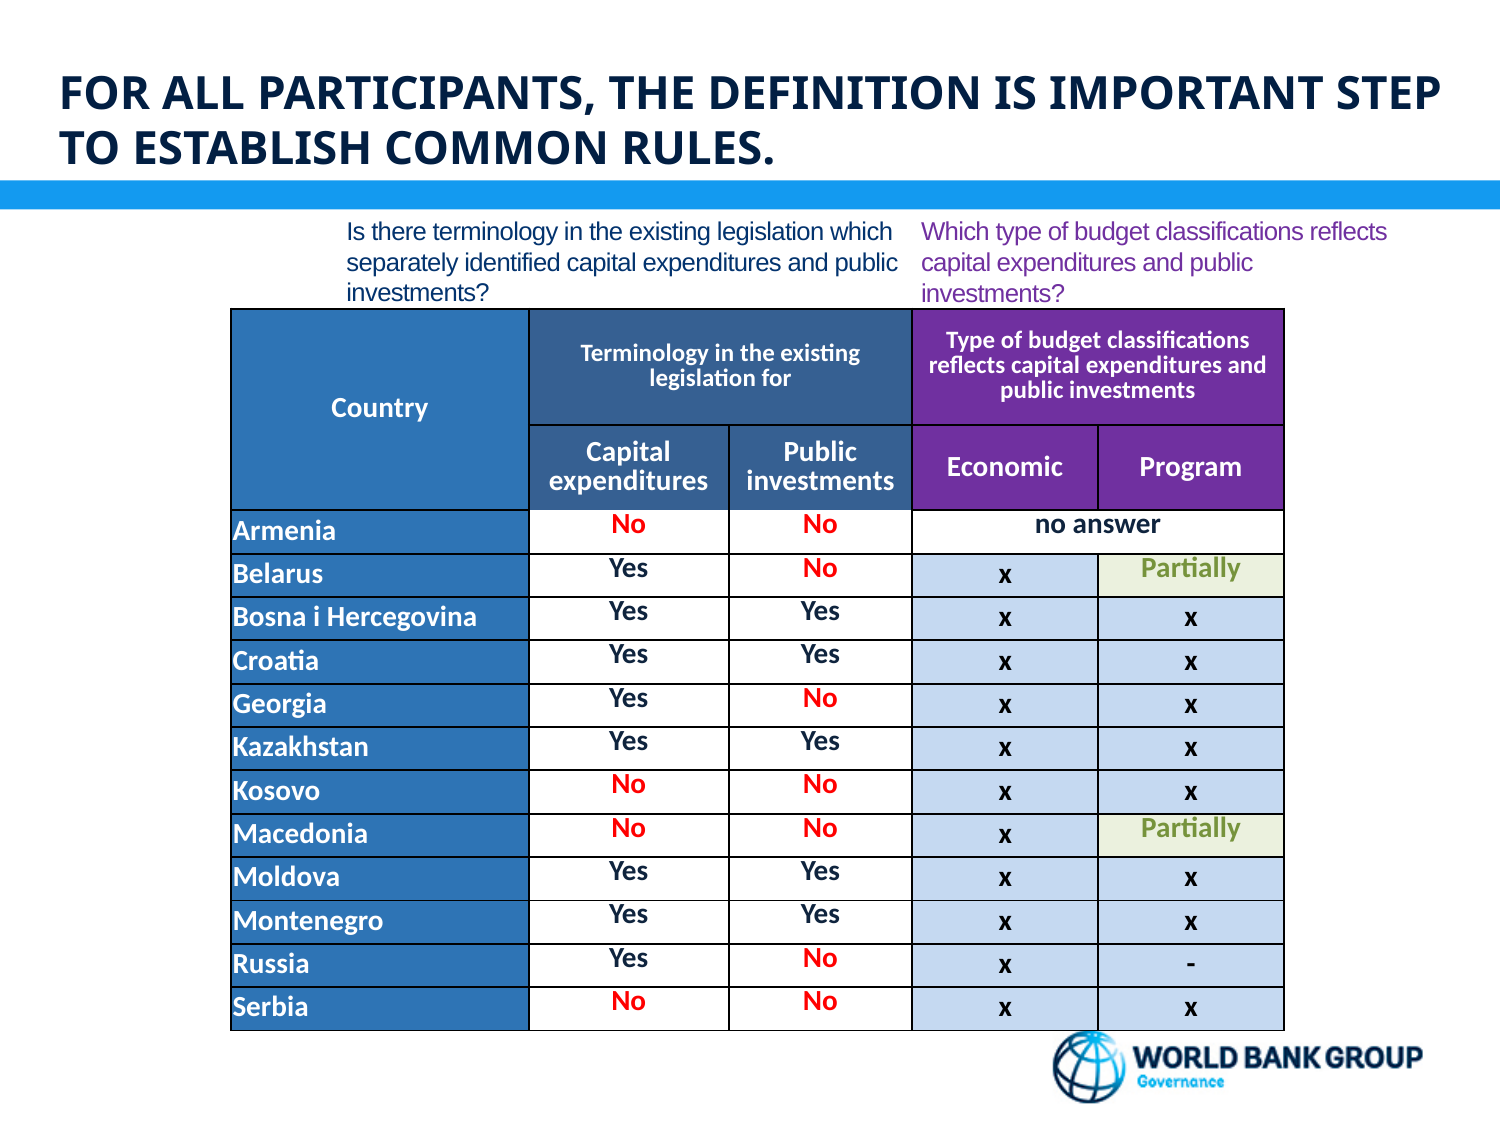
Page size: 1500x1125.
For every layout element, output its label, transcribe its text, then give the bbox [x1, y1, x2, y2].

table_cell Capital expenditures [530, 426, 728, 510]
table_cell x [1099, 901, 1283, 943]
table_cell Kazakhstan [232, 728, 528, 769]
table_cell Kosovo [232, 771, 528, 813]
table_header Terminology in the existing legislation for [530, 310, 911, 424]
table_cell Yes [730, 901, 911, 943]
table_header Country [232, 310, 528, 509]
table_cell Yes [530, 858, 728, 900]
table_cell x [1099, 988, 1283, 1016]
table_cell No [730, 771, 911, 813]
table_cell Croatia [232, 641, 528, 683]
table_cell No [530, 510, 728, 553]
table_cell No [730, 555, 911, 596]
title For all participants, The definition is important step to establish common rules. [58, 49, 1447, 174]
table_cell Yes [530, 728, 728, 769]
table_cell Moldova [232, 858, 528, 900]
table_cell Yes [530, 641, 728, 683]
table_cell Program [1099, 426, 1283, 509]
table_cell x [913, 641, 1097, 683]
table_cell No [730, 685, 911, 726]
table_cell x [1099, 685, 1283, 726]
table_cell No [730, 510, 911, 553]
table_cell x [913, 771, 1097, 813]
table_cell Yes [730, 641, 911, 683]
table_cell Belarus [232, 555, 528, 596]
table_cell Russia [232, 945, 528, 986]
table_cell no answer [913, 511, 1283, 553]
table_cell Yes [530, 901, 728, 943]
table_cell Yes [530, 685, 728, 726]
table_cell No [530, 988, 728, 1030]
table_cell x [913, 945, 1097, 986]
table_cell Public investments [730, 426, 911, 510]
picture [1046, 1018, 1437, 1113]
table_cell x [1099, 728, 1283, 769]
table_cell Macedonia [232, 815, 528, 856]
table_cell x [913, 555, 1097, 596]
table_cell x [913, 728, 1097, 769]
table_cell No [530, 771, 728, 813]
table_cell Yes [530, 555, 728, 596]
table_cell Bosna i Hercegovina [232, 598, 528, 639]
table_cell Yes [530, 598, 728, 639]
table_cell x [913, 685, 1097, 726]
table_cell Yes [730, 598, 911, 639]
table_cell Montenegro [232, 901, 528, 943]
table_cell Yes [730, 858, 911, 900]
table_cell No [730, 988, 911, 1030]
table_cell Georgia [232, 685, 528, 726]
table_cell x [913, 598, 1097, 639]
table_cell No [730, 945, 911, 986]
table_cell x [913, 988, 1097, 1030]
table_cell Serbia [232, 988, 528, 1030]
table_cell x [1099, 771, 1283, 813]
table_cell Yes [530, 945, 728, 986]
table_cell Partially [1099, 815, 1283, 856]
table_cell x [1099, 641, 1283, 683]
table_cell No [530, 815, 728, 856]
table_cell x [1099, 598, 1283, 639]
table_cell x [913, 815, 1097, 856]
table_cell x [913, 858, 1097, 900]
table_cell - [1099, 945, 1283, 986]
list Is there terminology in the existing legislation which separately identified capital expenditures and public investments? [346, 214, 920, 308]
table_cell x [913, 901, 1097, 943]
table_header Type of budget classifications reflects capital expenditures and public investments [913, 310, 1283, 424]
table_cell Armenia [232, 511, 528, 553]
table_cell Partially [1099, 555, 1283, 596]
table_cell No [730, 815, 911, 856]
text_box Which type of budget classifications reflects capital expenditures and public investments? [920, 214, 1391, 309]
table_cell Economic [913, 426, 1097, 509]
table_cell Yes [730, 728, 911, 769]
table_cell x [1099, 858, 1283, 900]
